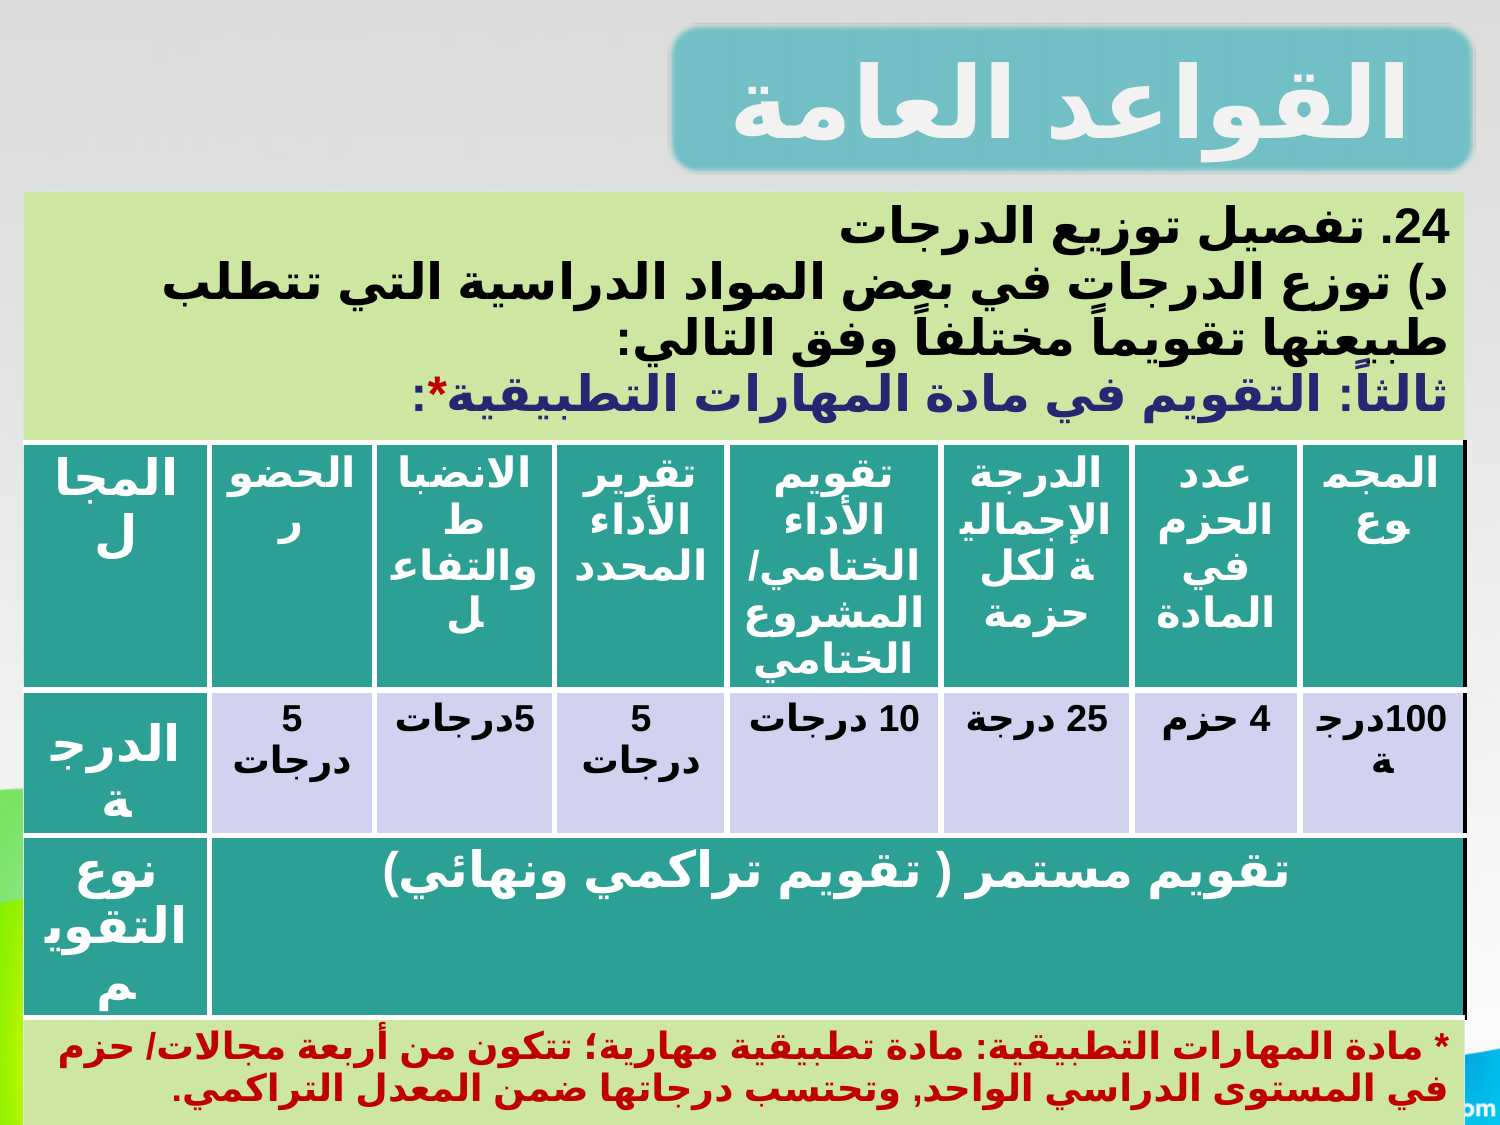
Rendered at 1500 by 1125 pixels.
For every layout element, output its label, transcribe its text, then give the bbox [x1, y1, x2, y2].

table_cell 100درجة [1303, 693, 1463, 833]
table_cell الدرجة [24, 693, 207, 833]
table_cell عدد الحزم في المادة [1135, 445, 1297, 687]
table_cell الحضور [212, 445, 372, 687]
table_cell 5 درجات [557, 693, 724, 833]
table_cell الدرجة الإجمالية لكل حزمة [944, 445, 1129, 687]
table_cell تقويم مستمر ( تقويم تراكمي ونهائي) [212, 838, 1463, 1015]
table_cell * مادة المهارات التطبيقية: مادة تطبيقية مهارية؛ تتكون من أربعة مجالات/ حزم في المستوى الدراسي الواحد, وتحتسب درجاتها ضمن المعدل التراكمي. [24, 1020, 1464, 1125]
table_cell 10 درجات [730, 693, 938, 833]
table_cell تقرير الأداء المحدد [557, 445, 724, 687]
table_cell نوع التقويم [24, 838, 207, 1015]
table_cell 5درجات [377, 693, 552, 833]
picture [0, 0, 1500, 1125]
table_cell تقويم الأداء الختامي/ المشروع الختامي [730, 445, 938, 687]
table_cell 25 درجة [944, 693, 1129, 833]
table_cell الانضباط والتفاعل [377, 445, 552, 687]
table_cell المجال [24, 445, 207, 687]
text_box القواعد العامة [677, 33, 1467, 166]
picture [1465, 1104, 1495, 1118]
table_cell 5 درجات [212, 693, 372, 833]
table_cell 4 حزم [1135, 693, 1297, 833]
table_cell المجموع [1303, 445, 1463, 687]
table_header 24. تفصيل توزيع الدرجات د) توزع الدرجات في بعض المواد الدراسية التي تتطلب طبيعتها تقويماً مختلفاً وفق التالي: ثالثاً: التقويم في مادة المهارات التطبيقية*: [24, 192, 1464, 440]
